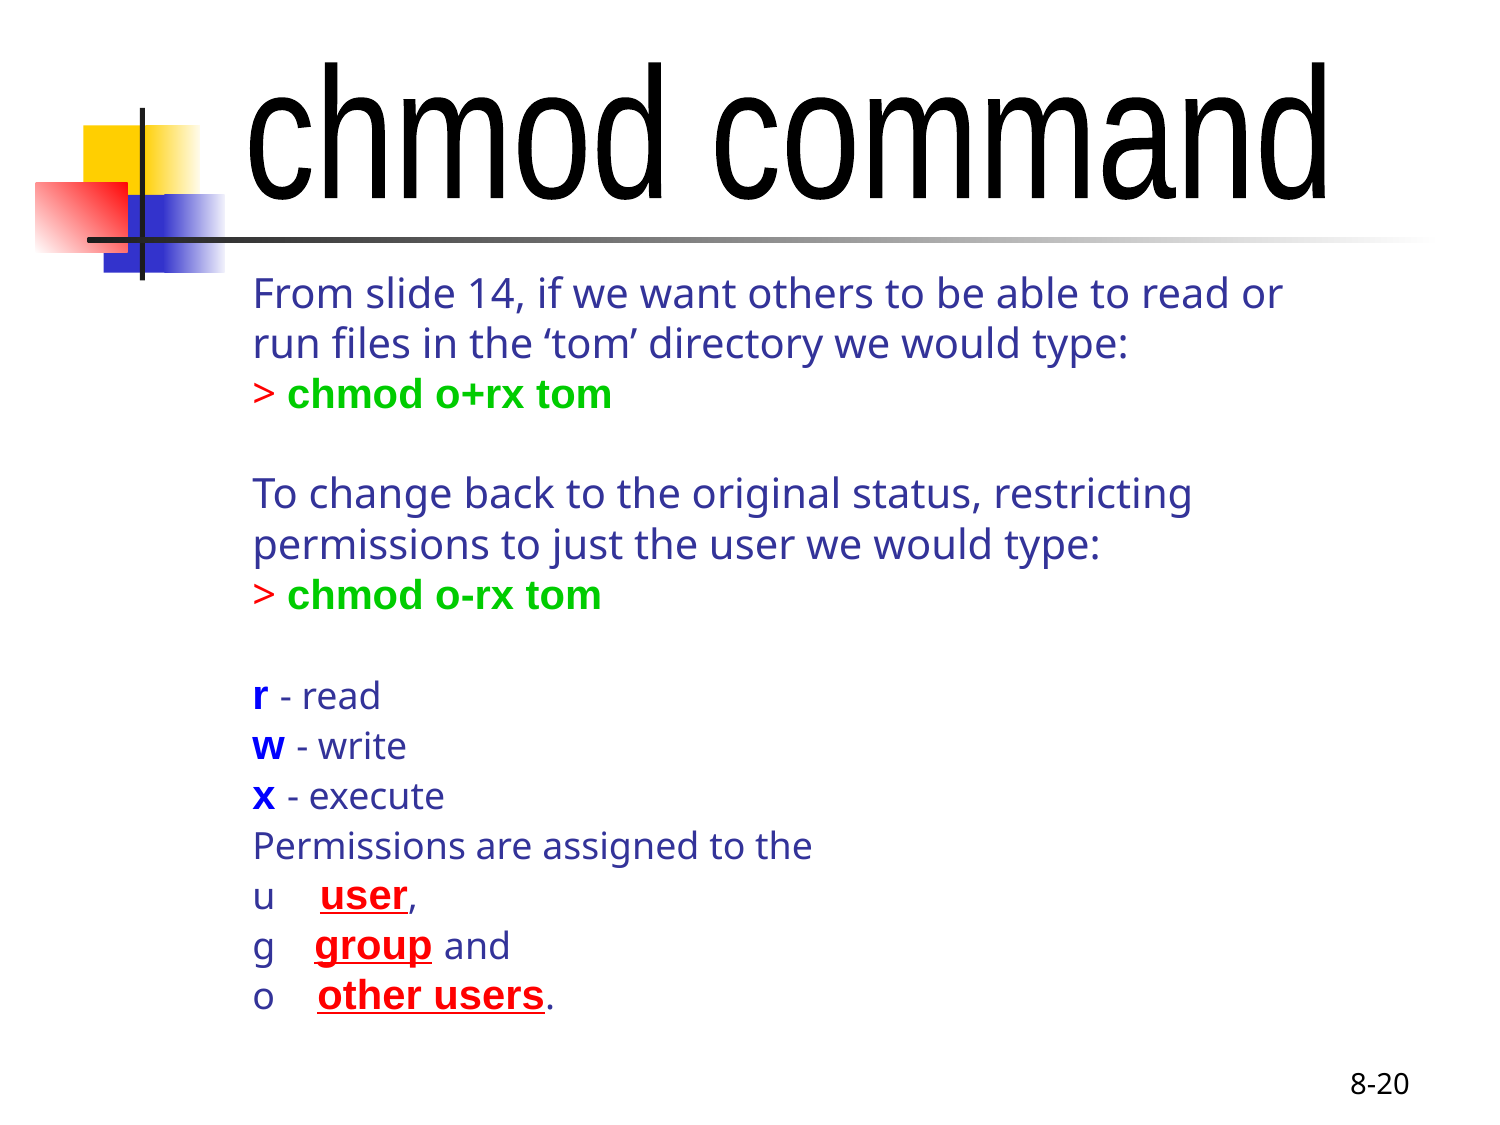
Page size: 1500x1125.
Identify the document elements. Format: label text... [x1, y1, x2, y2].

slide_number 8-20 [1112, 1037, 1426, 1113]
text_box From slide 14, if we want others to be able to read or run files in the ‘tom’ directory we would type: > chmod o+rx tom To change back to the original status, restricting permissions to just the user we would type: > chmod o-rx tom r - read w - write x - execute Permissions are assigned to the u user, g group and o other users. [237, 259, 1355, 1025]
